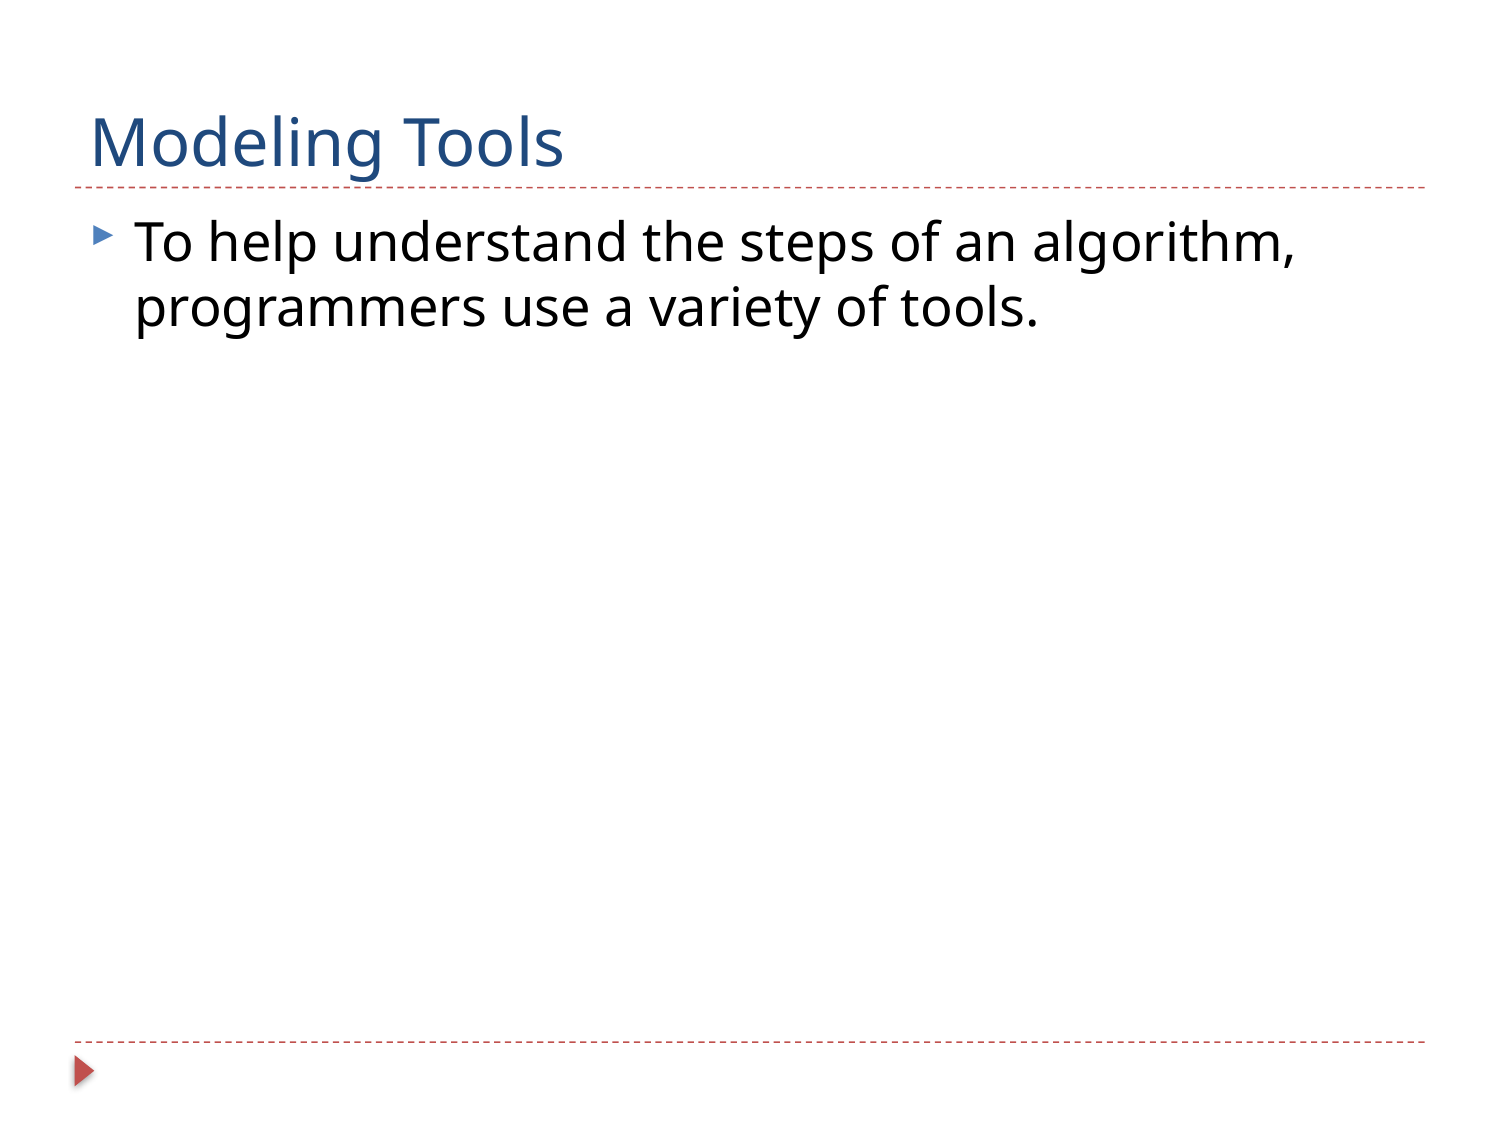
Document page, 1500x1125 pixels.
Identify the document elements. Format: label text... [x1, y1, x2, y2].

title Modeling Tools [75, 24, 1425, 188]
list To help understand the steps of an algorithm, programmers use a variety of tools. [75, 200, 1425, 1010]
